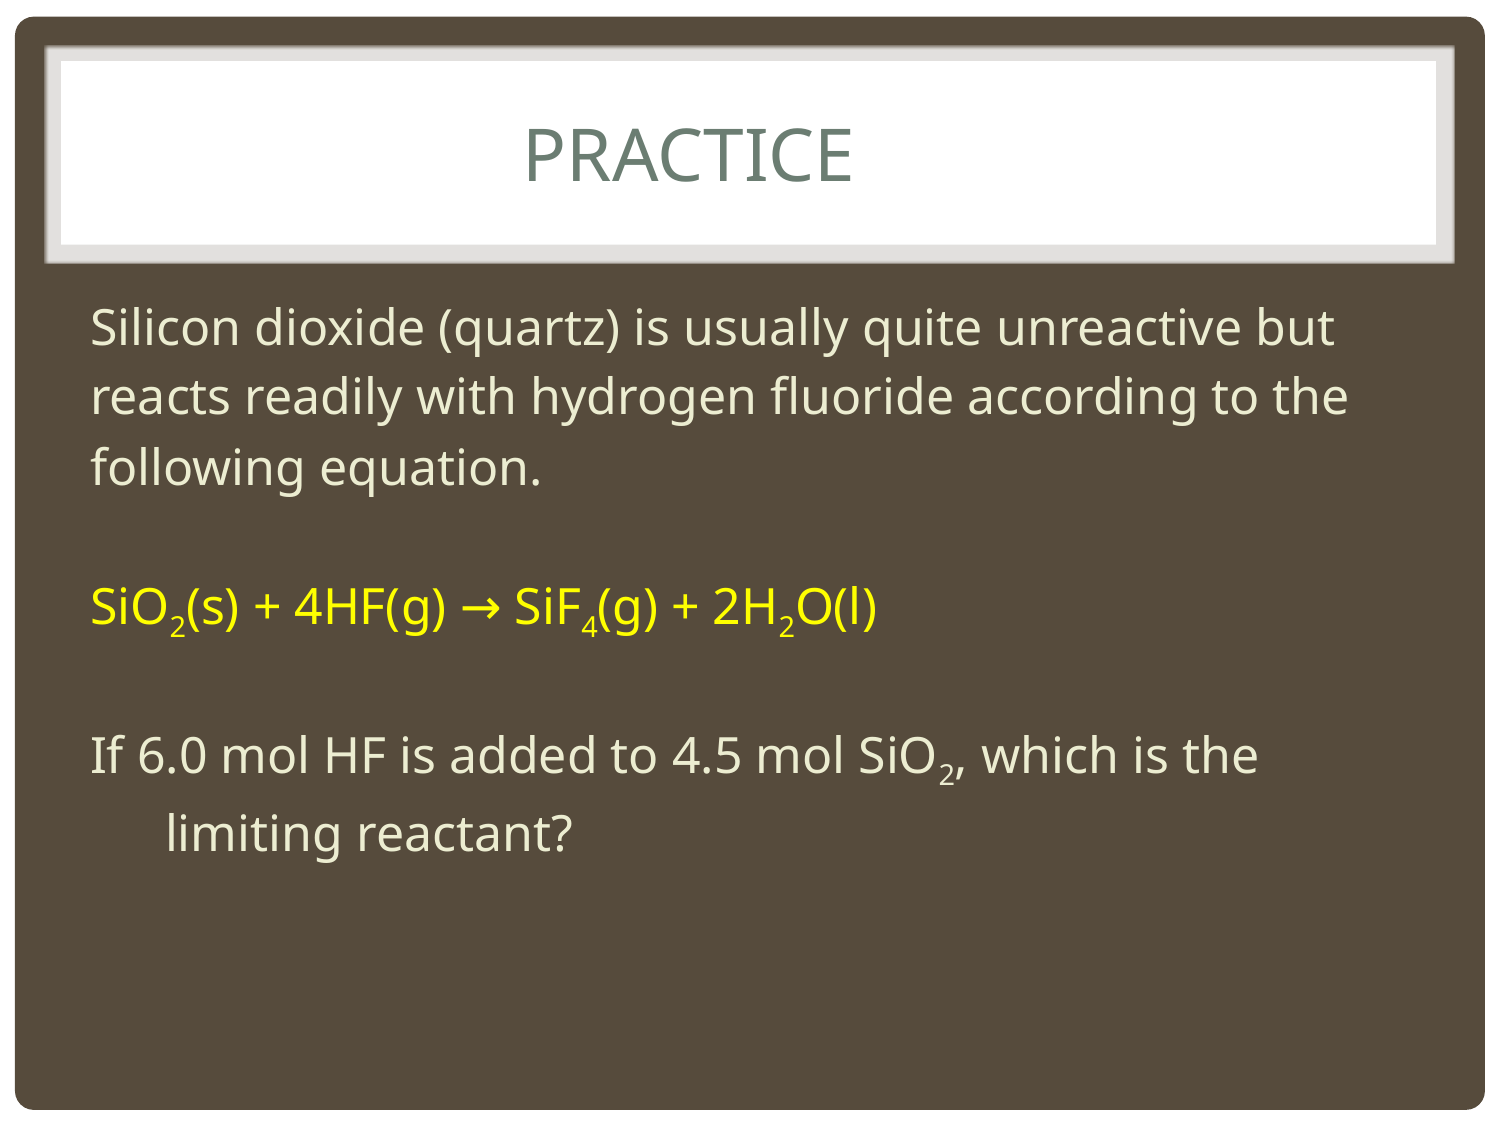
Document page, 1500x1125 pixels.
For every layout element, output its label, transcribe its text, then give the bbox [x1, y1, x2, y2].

list Silicon dioxide (quartz) is usually quite unreactive but reacts readily with hydrogen fluoride according to the following equation. SiO2(s) + 4HF(g) → SiF4(g) + 2H2O(l) If 6.0 mol HF is added to 4.5 mol SiO2, which is the limiting reactant? [75, 287, 1425, 1005]
title Practice [69, 66, 1425, 238]
